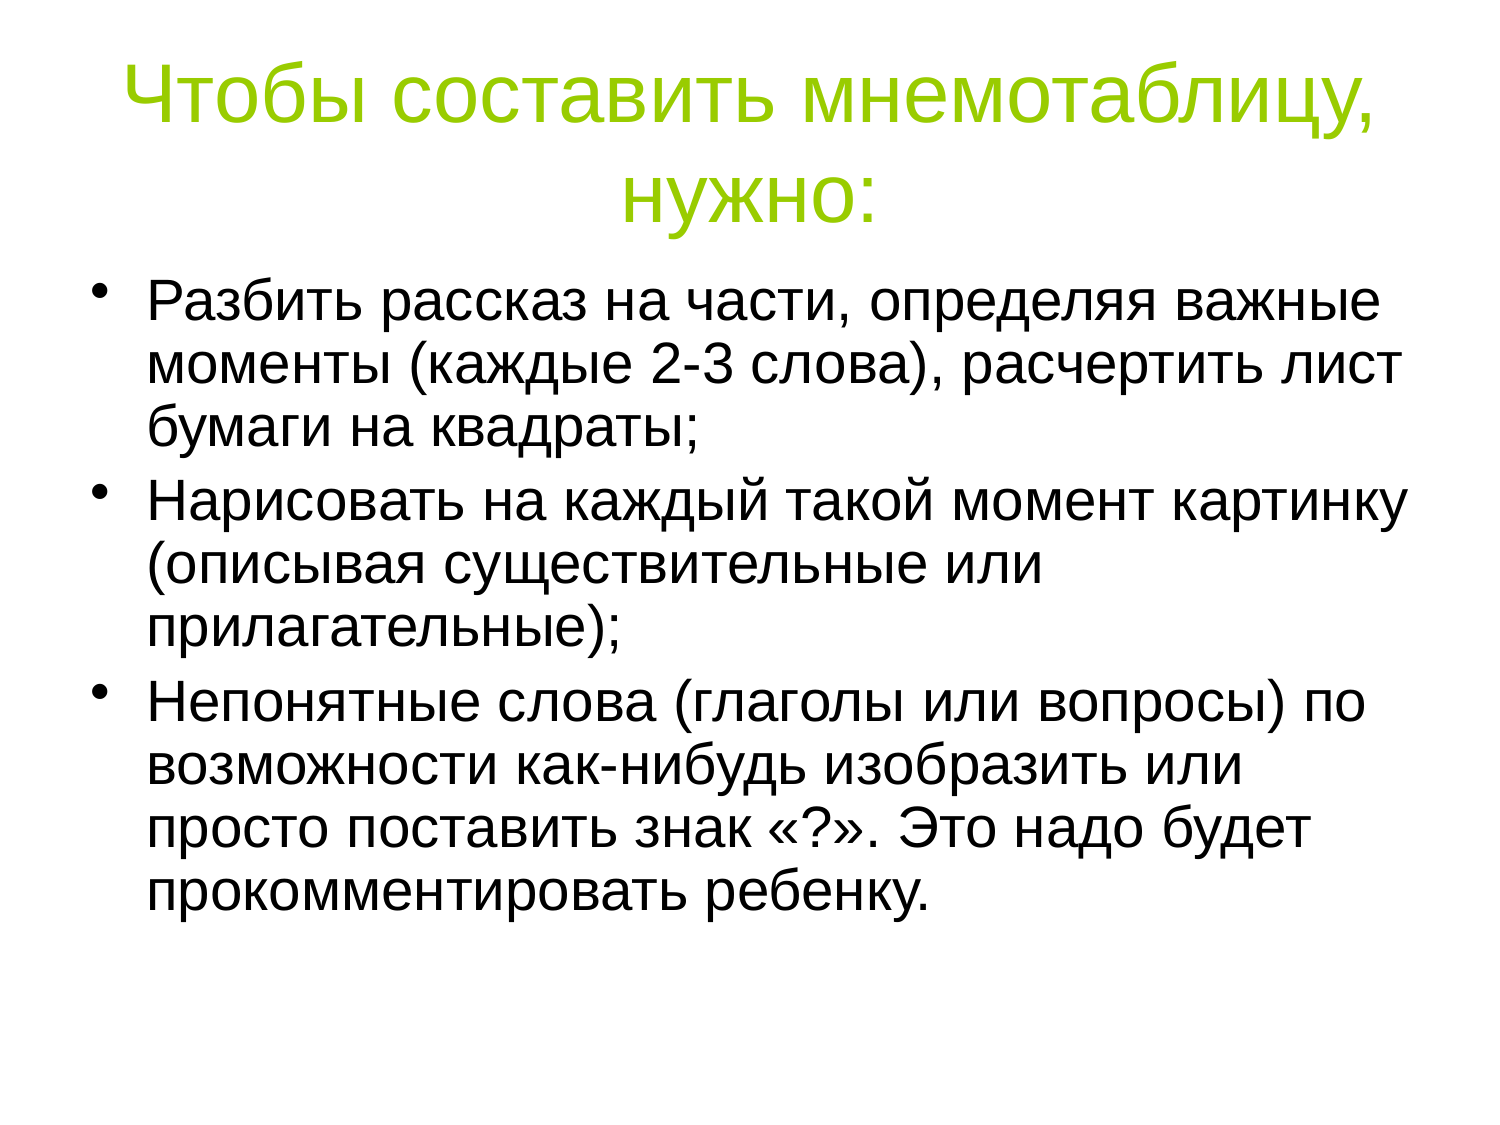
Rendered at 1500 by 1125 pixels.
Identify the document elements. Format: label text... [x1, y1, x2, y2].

list Разбить рассказ на части, определяя важные моменты (каждые 2-3 слова), расчертить лист бумаги на квадраты; Нарисовать на каждый такой момент картинку (описывая существительные или прилагательные); Непонятные слова (глаголы или вопросы) по возможности как-нибудь изобразить или просто поставить знак «?». Это надо будет прокомментировать ребенку. [74, 262, 1426, 1006]
title Чтобы составить мнемотаблицу, нужно: [74, 44, 1426, 233]
